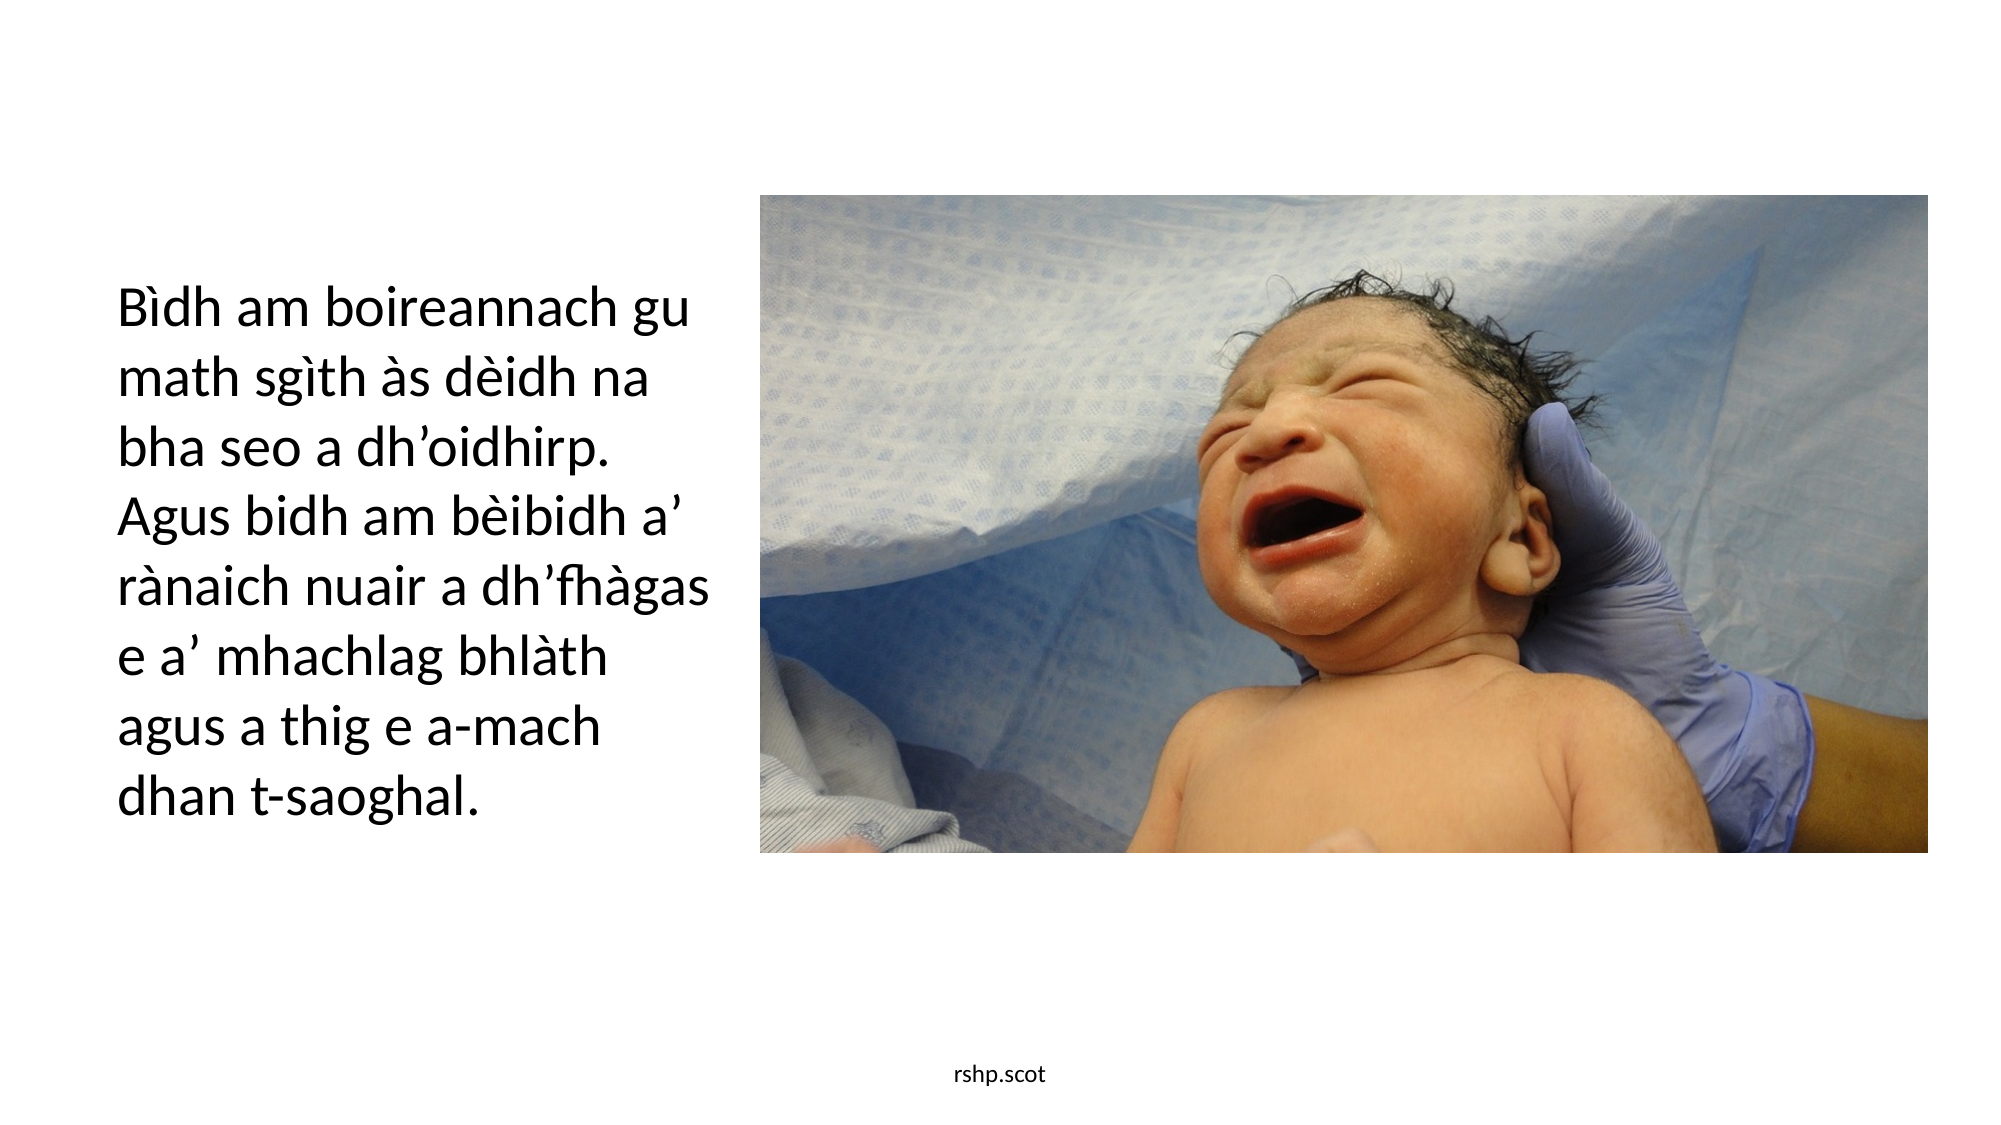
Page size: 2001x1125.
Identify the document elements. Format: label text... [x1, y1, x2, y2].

picture [760, 195, 1928, 853]
text_box Bìdh am boireannach gu math sgìth às dèidh na bha seo a dh’oidhirp. Agus bidh am bèibidh a’ rànaich nuair a dh’fhàgas e a’ mhachlag bhlàth agus a thig e a-mach dhan t-saoghal. [102, 260, 745, 835]
footer rshp.scot [662, 1042, 1338, 1103]
